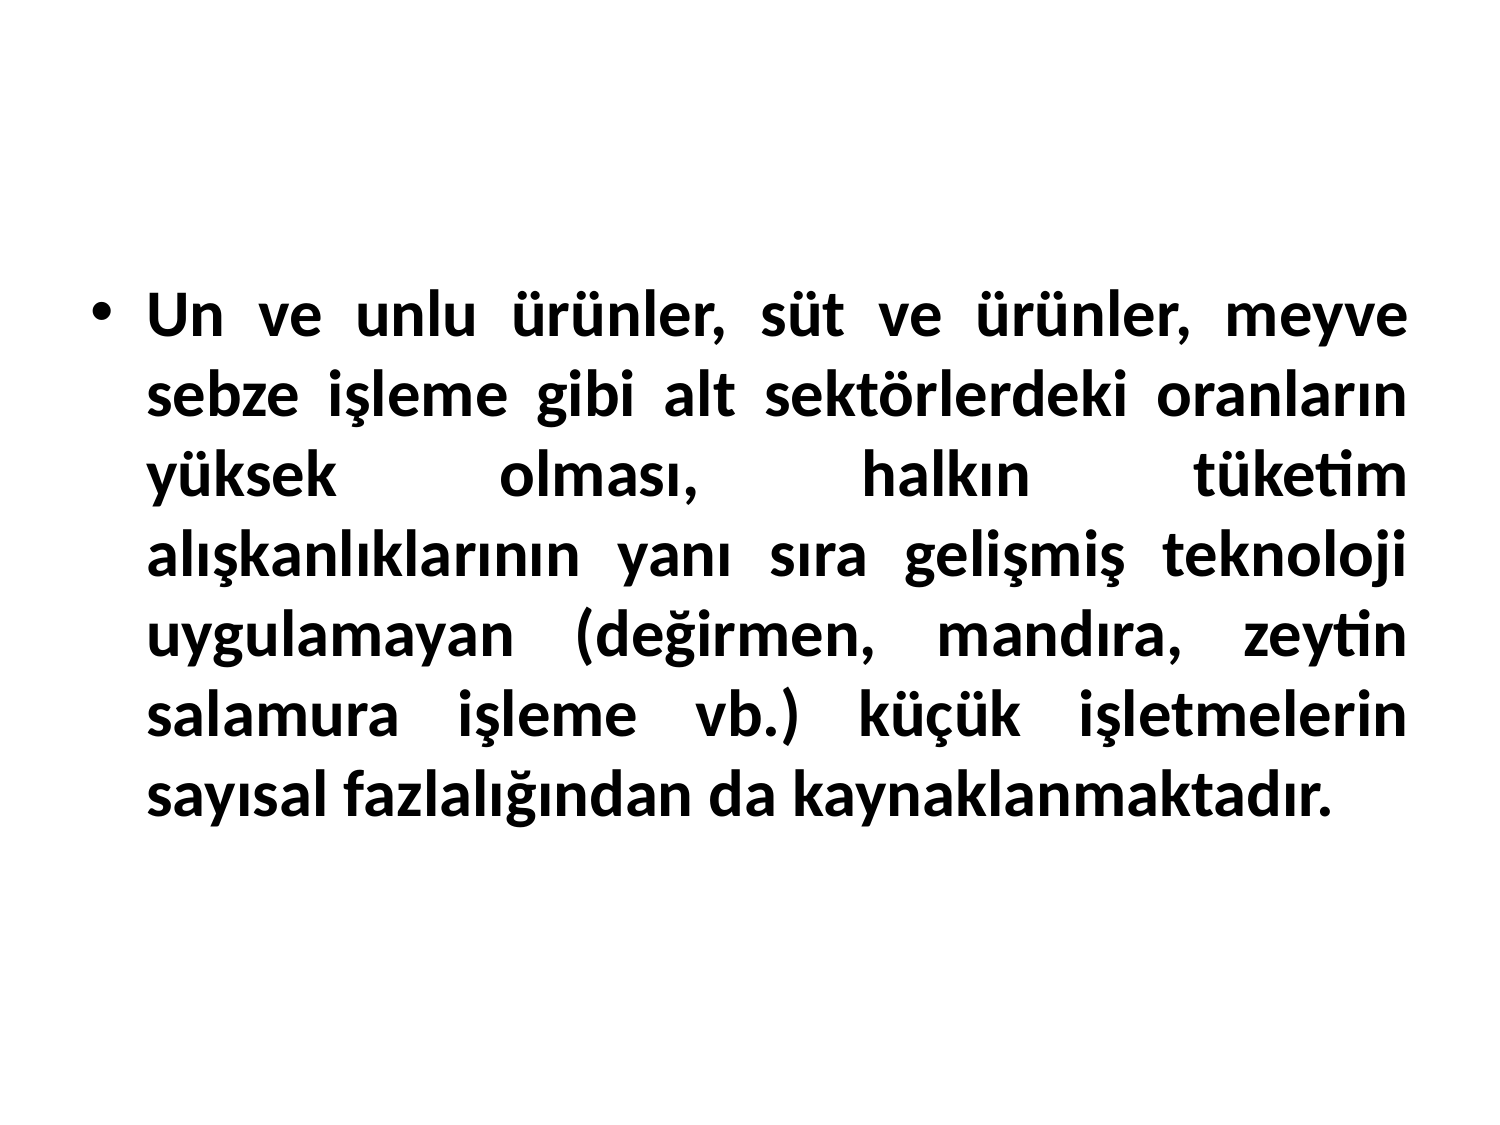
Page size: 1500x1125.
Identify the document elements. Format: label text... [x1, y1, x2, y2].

list Un ve unlu ürünler, süt ve ürünler, meyve sebze işleme gibi alt sektörlerdeki oranların yüksek olması, halkın tüketim alışkanlıklarının yanı sıra gelişmiş teknoloji uygulamayan (değirmen, mandıra, zeytin salamura işleme vb.) küçük işletmelerin sayısal fazlalığından da kaynaklanmaktadır. [75, 262, 1425, 1005]
